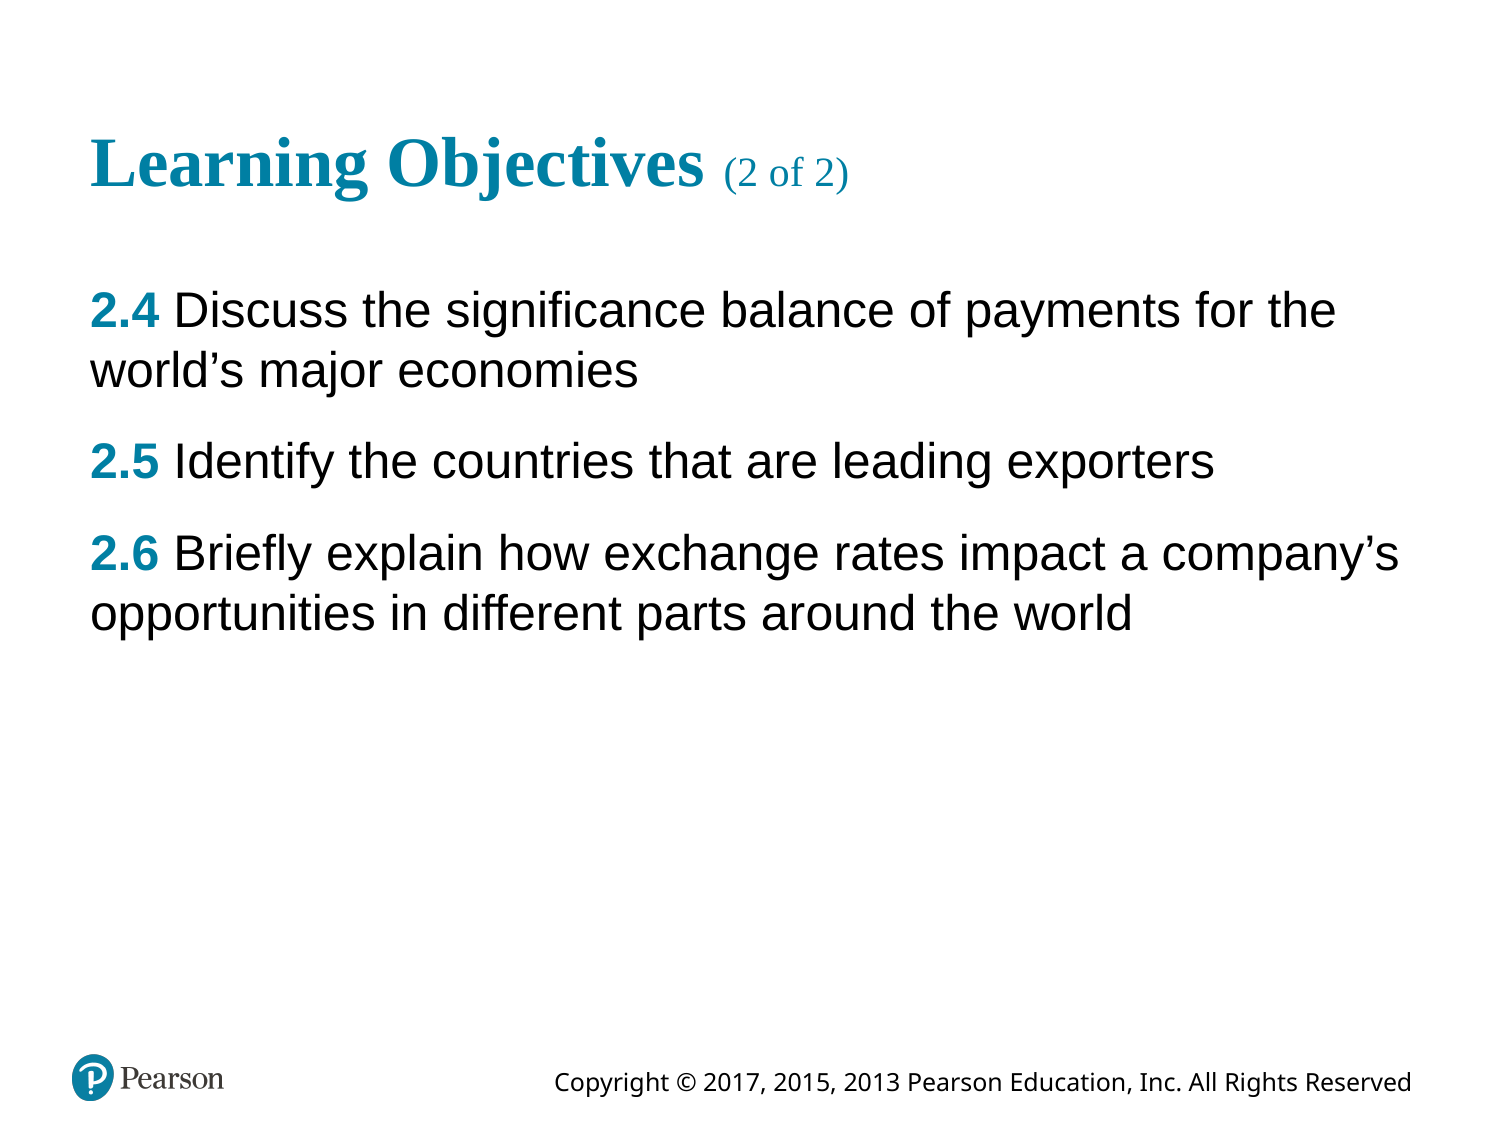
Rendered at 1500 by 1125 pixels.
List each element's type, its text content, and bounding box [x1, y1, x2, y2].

list 2.4 Discuss the significance balance of payments for the world’s major economies 2.5 Identify the countries that are leading exporters 2.6 Briefly explain how exchange rates impact a company’s opportunities in different parts around the world [75, 262, 1425, 1005]
picture [72, 1087, 83, 1101]
picture [98, 1054, 224, 1101]
picture [80, 1063, 106, 1088]
picture [72, 1054, 88, 1070]
title Learning Objectives (2 of 2) [75, 35, 1425, 216]
